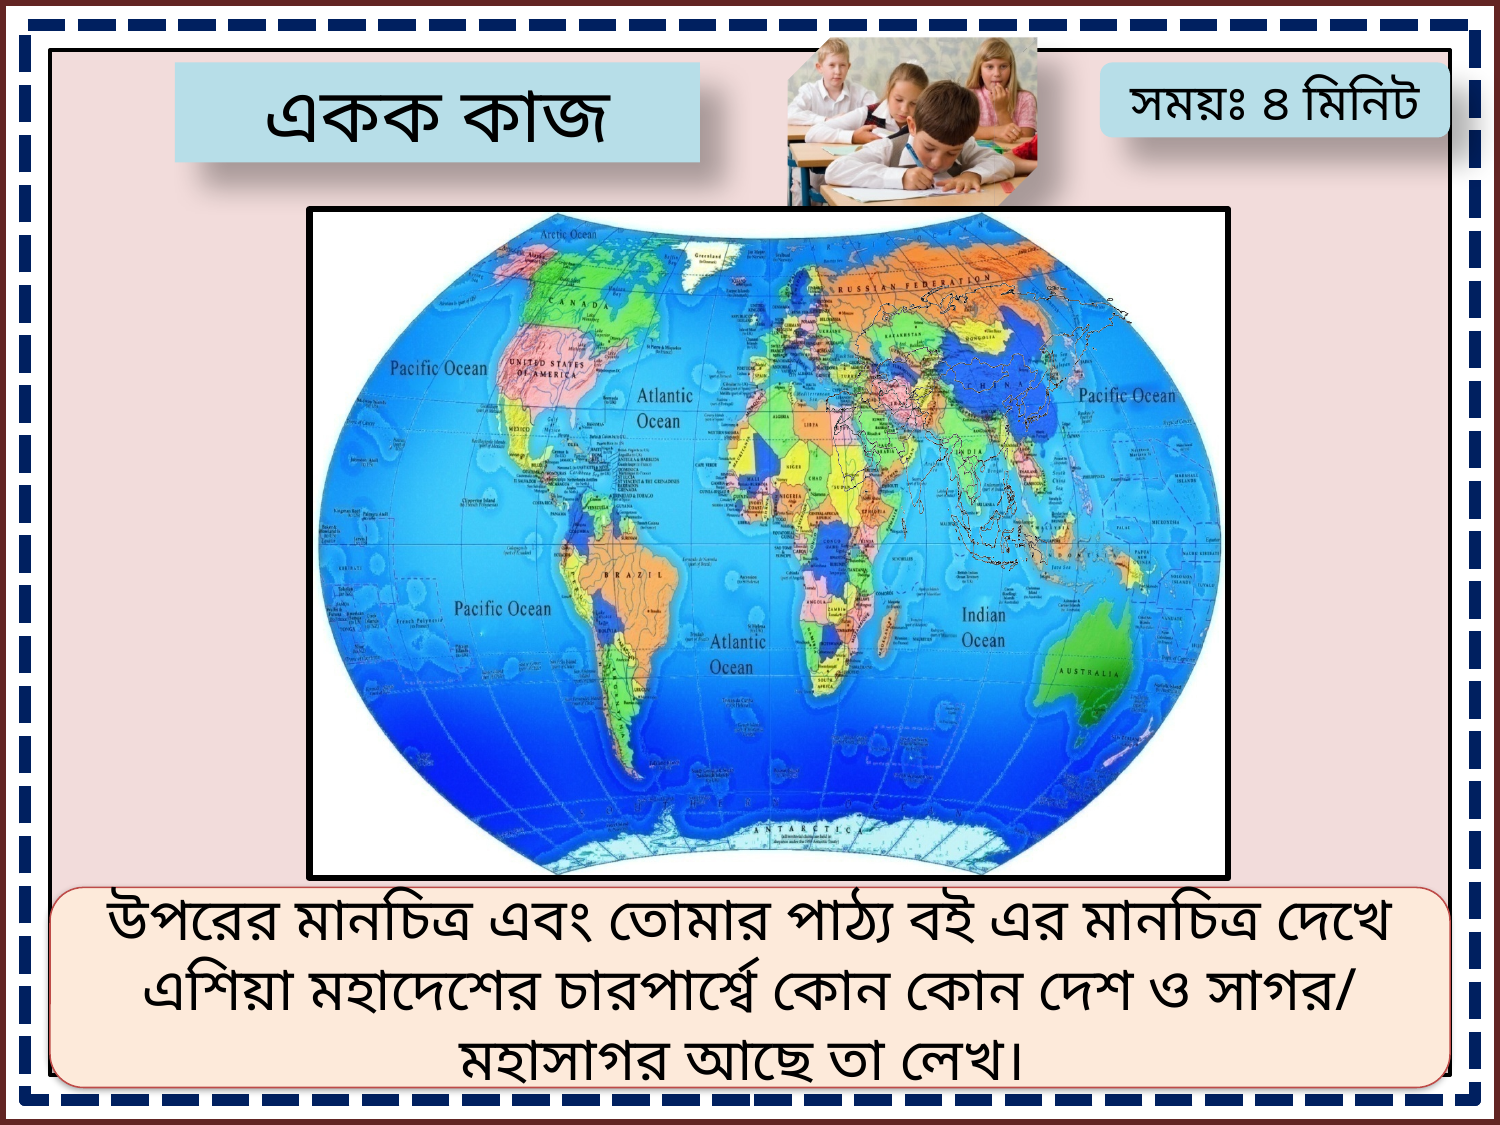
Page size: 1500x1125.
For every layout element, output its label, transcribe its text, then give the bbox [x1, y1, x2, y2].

text_box উপরের মানচিত্র এবং তোমার পাঠ্য বই এর মানচিত্র দেখে এশিয়া মহাদেশের চারপার্শ্বে কোন কোন দেশ ও সাগর/ মহাসাগর আছে তা লেখ। [49, 886, 1451, 1089]
text_box সময়ঃ ৪ মিনিট [1099, 61, 1451, 139]
text_box একক কাজ [174, 62, 701, 163]
picture [787, 37, 1038, 210]
picture [312, 212, 1226, 876]
